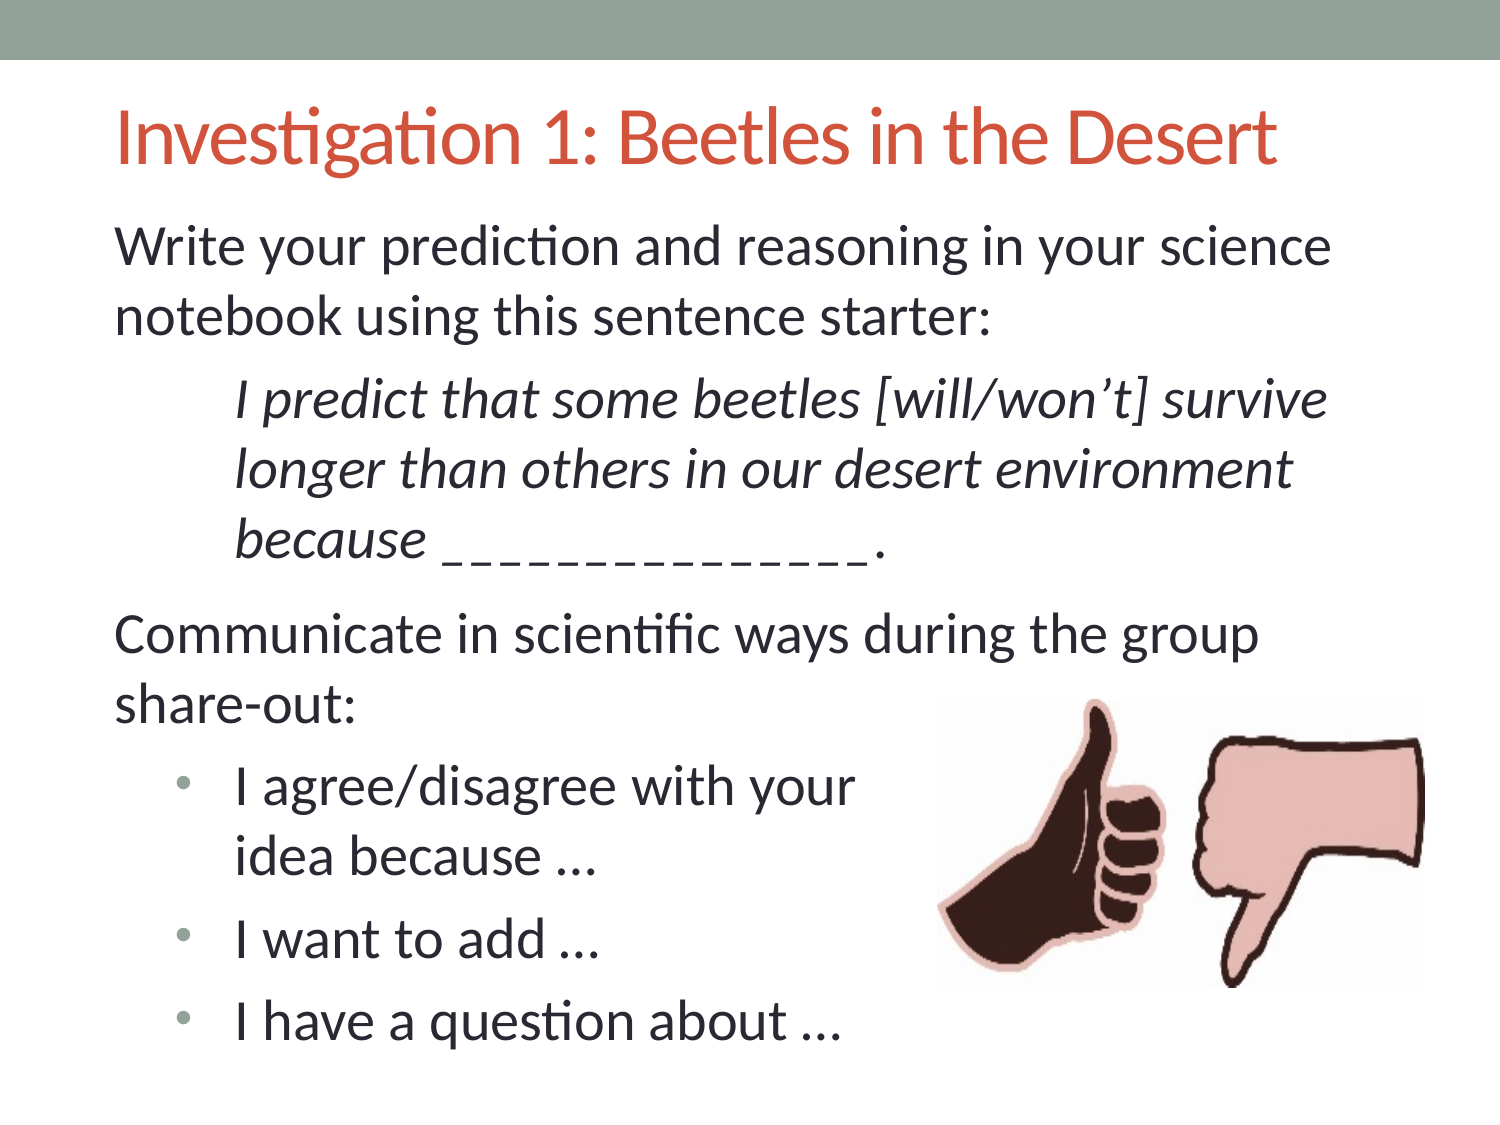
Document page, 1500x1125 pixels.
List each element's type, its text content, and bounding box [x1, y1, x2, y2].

title Investigation 1: Beetles in the Desert [99, 50, 1425, 213]
list Write your prediction and reasoning in your science notebook using this sentence starter: I predict that some beetles [will/won’t] survive longer than others in our desert environment because _______________. Communicate in scientific ways during the group share-out: I agree/disagree with your idea because … I want to add … I have a question about … [99, 200, 1413, 1063]
picture [937, 699, 1426, 988]
